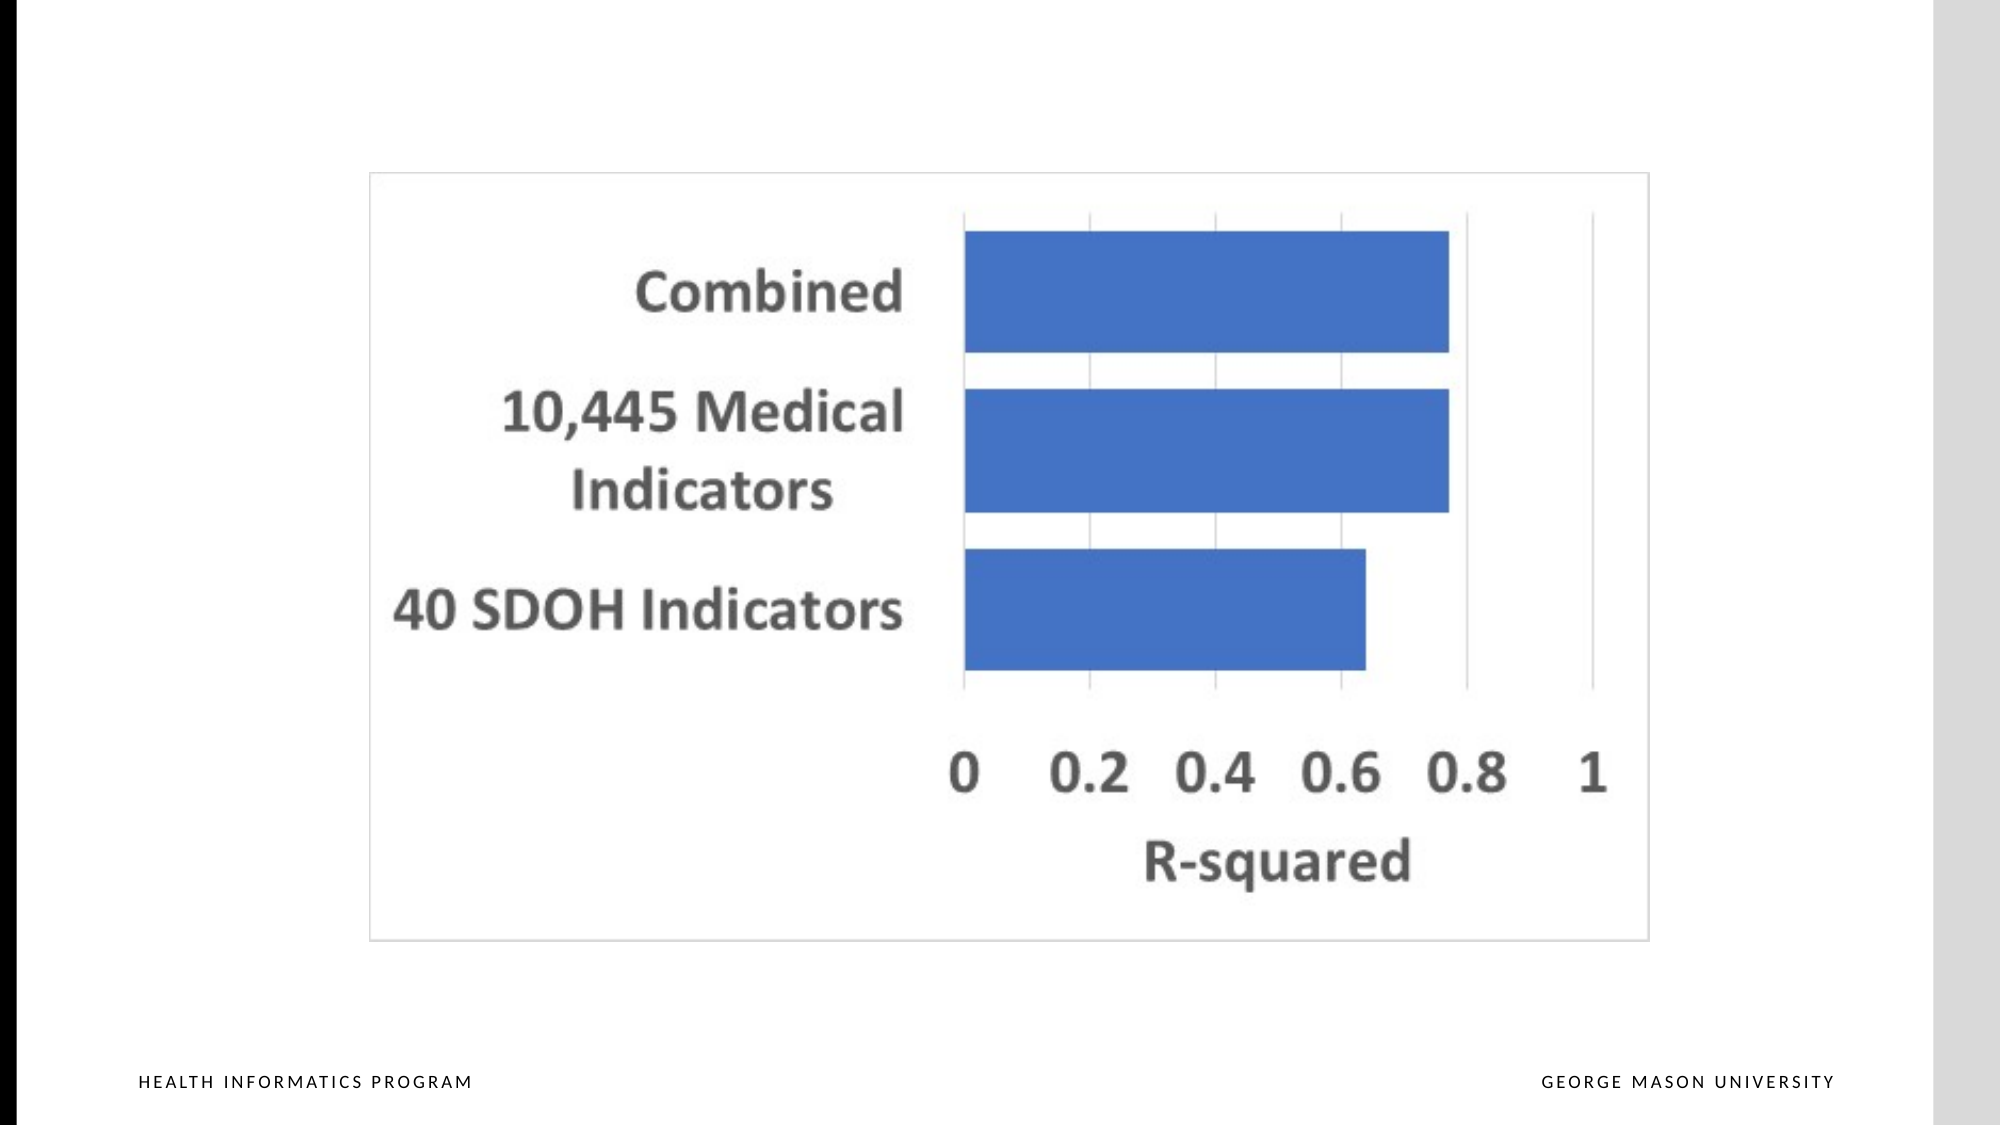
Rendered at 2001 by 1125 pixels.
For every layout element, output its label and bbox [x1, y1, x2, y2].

picture [368, 171, 1651, 942]
